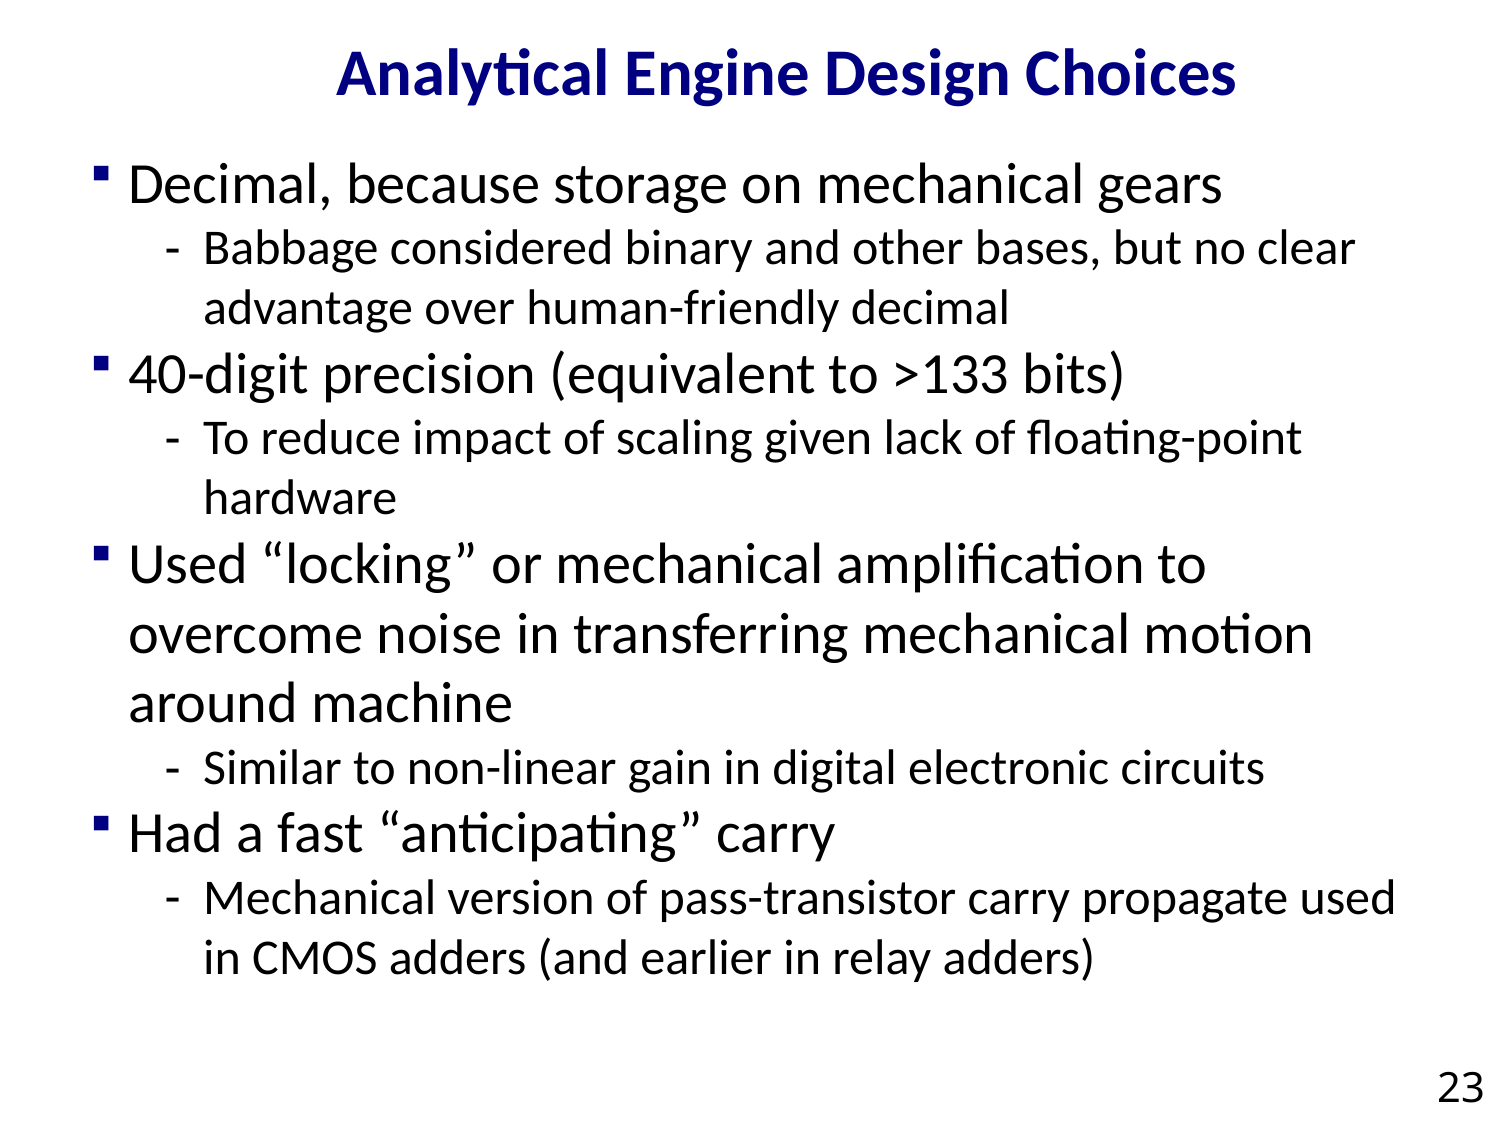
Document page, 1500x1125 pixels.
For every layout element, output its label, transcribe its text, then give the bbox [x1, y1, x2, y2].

slide_number 23 [1362, 1085, 1500, 1125]
title Analytical Engine Design Choices [199, 12, 1376, 126]
list Decimal, because storage on mechanical gears Babbage considered binary and other bases, but no clear advantage over human-friendly decimal 40-digit precision (equivalent to >133 bits) To reduce impact of scaling given lack of floating-point hardware Used “locking” or mechanical amplification to overcome noise in transferring mechanical motion around machine Similar to non-linear gain in digital electronic circuits Had a fast “anticipating” carry Mechanical version of pass-transistor carry propagate used in CMOS adders (and earlier in relay adders) [74, 137, 1425, 1051]
